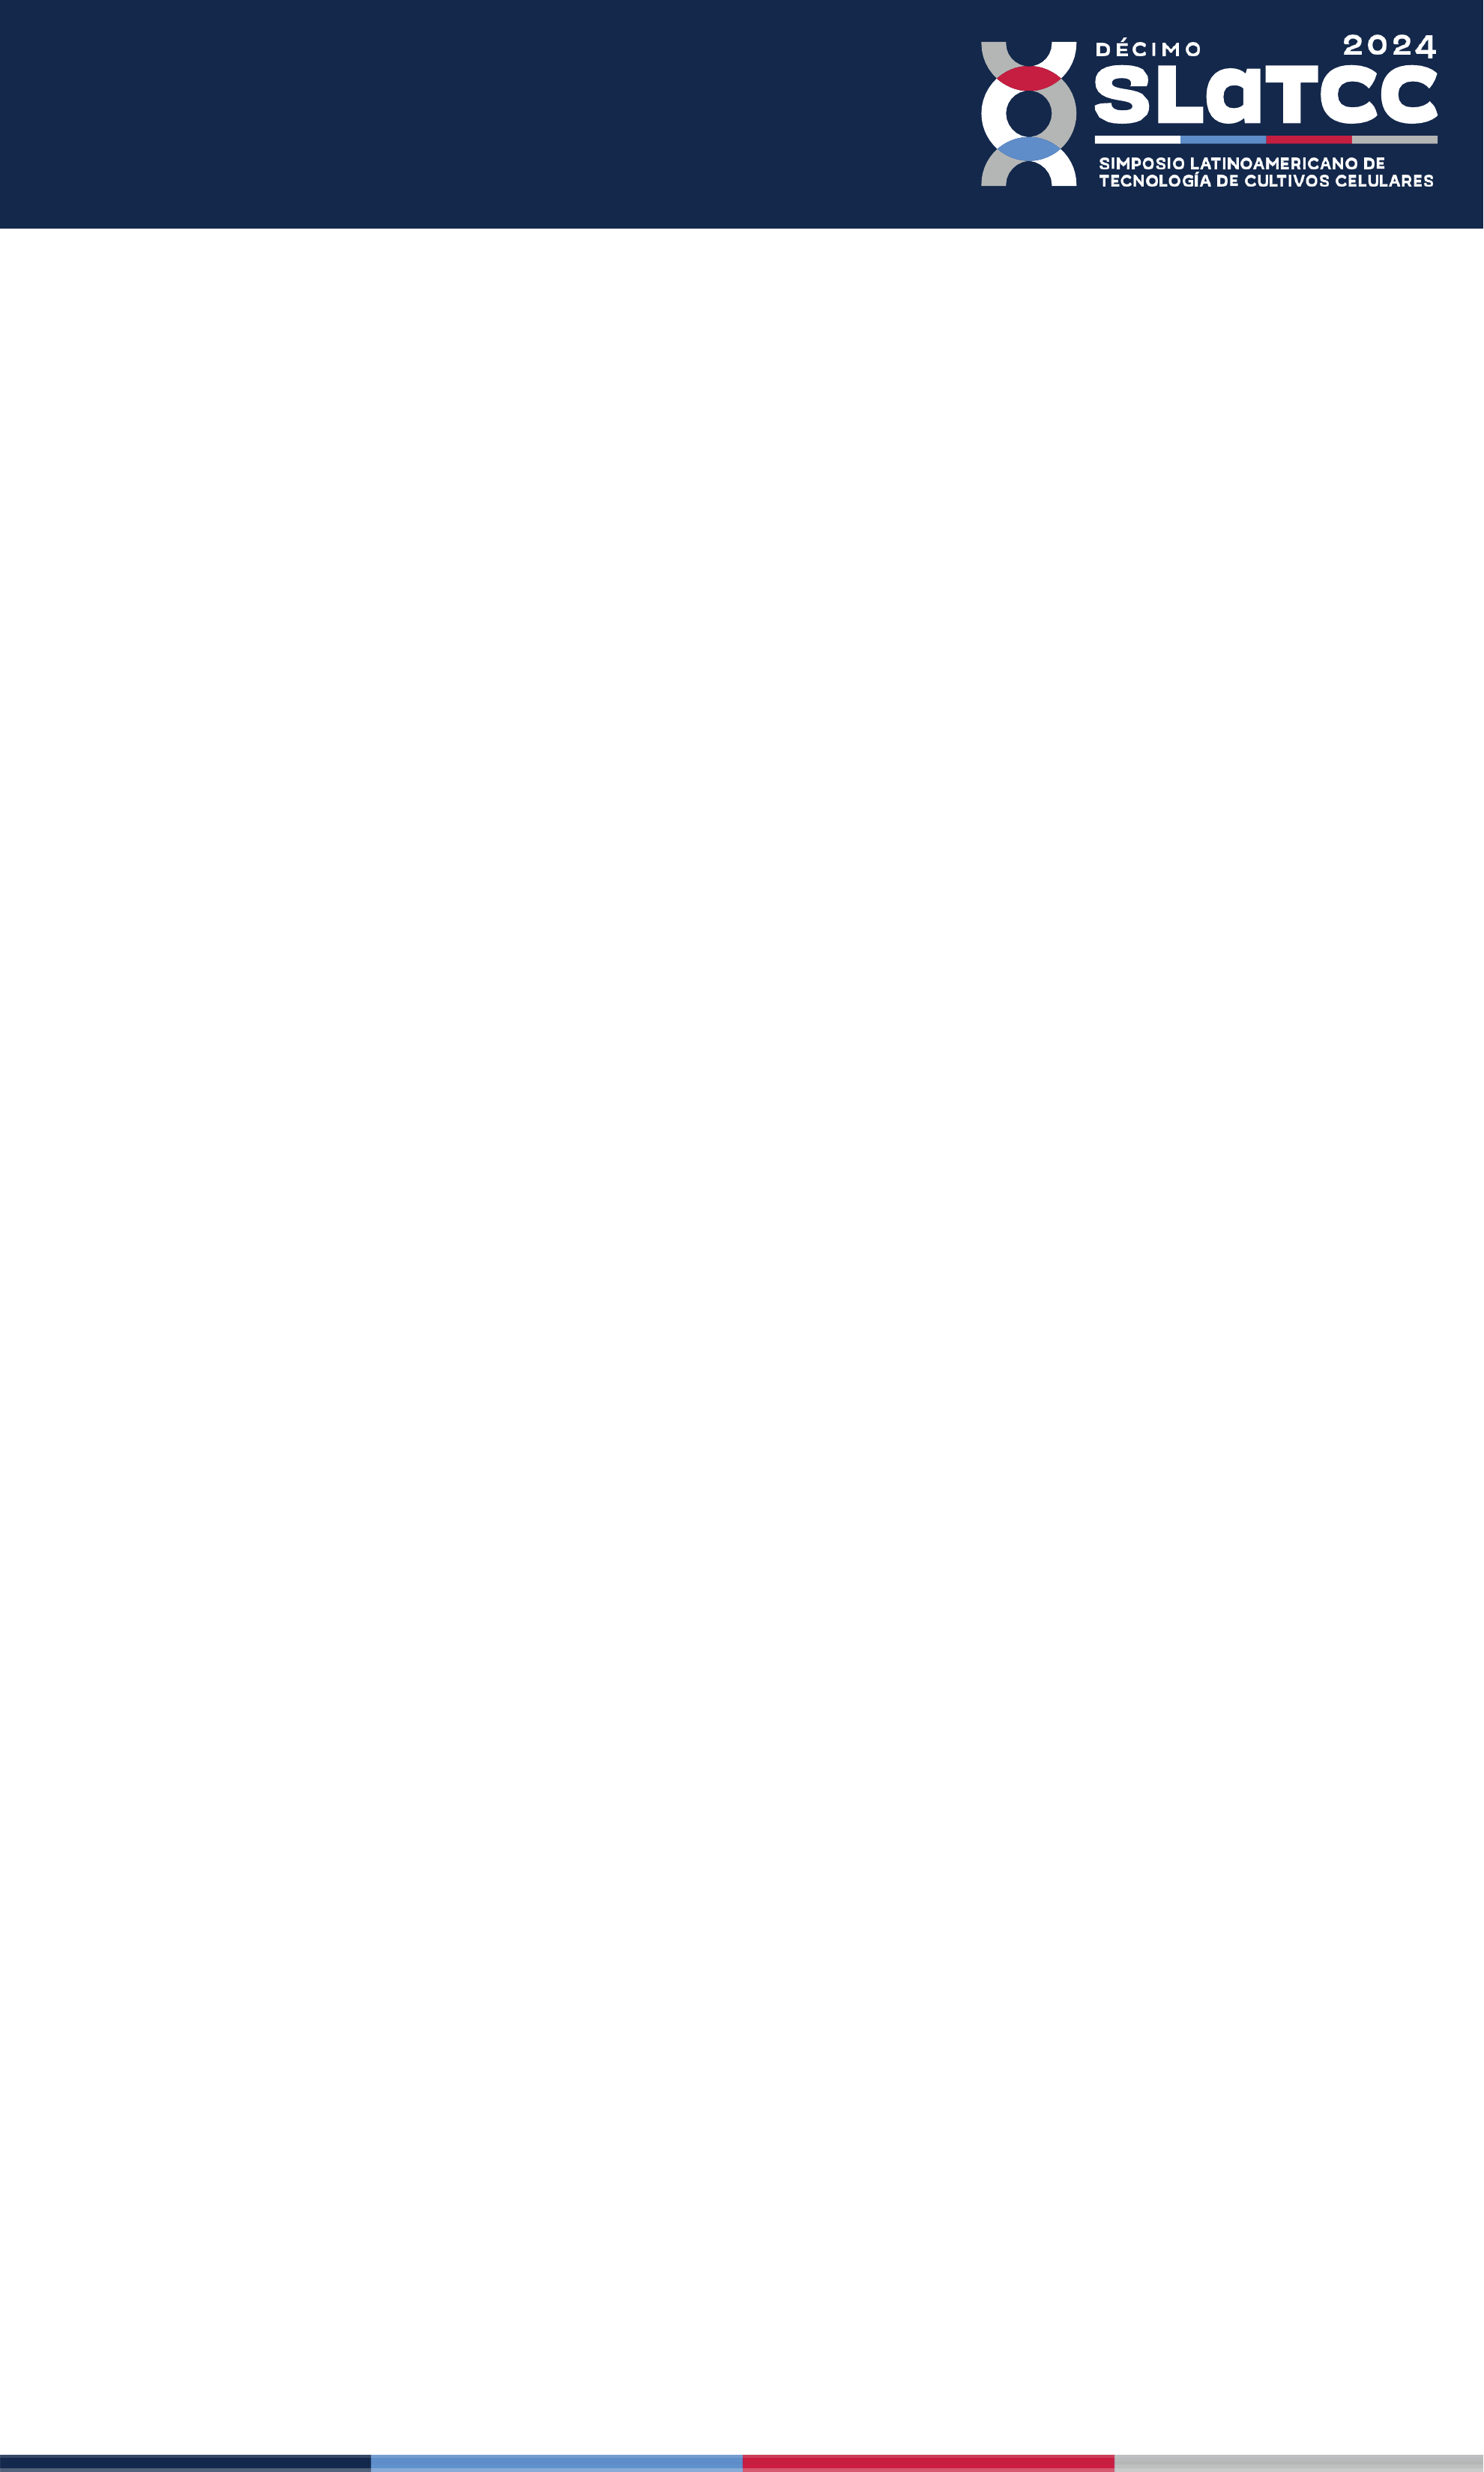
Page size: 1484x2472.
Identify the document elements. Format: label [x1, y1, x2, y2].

picture [0, 2455, 1483, 2472]
text_box [0, 0, 1483, 229]
